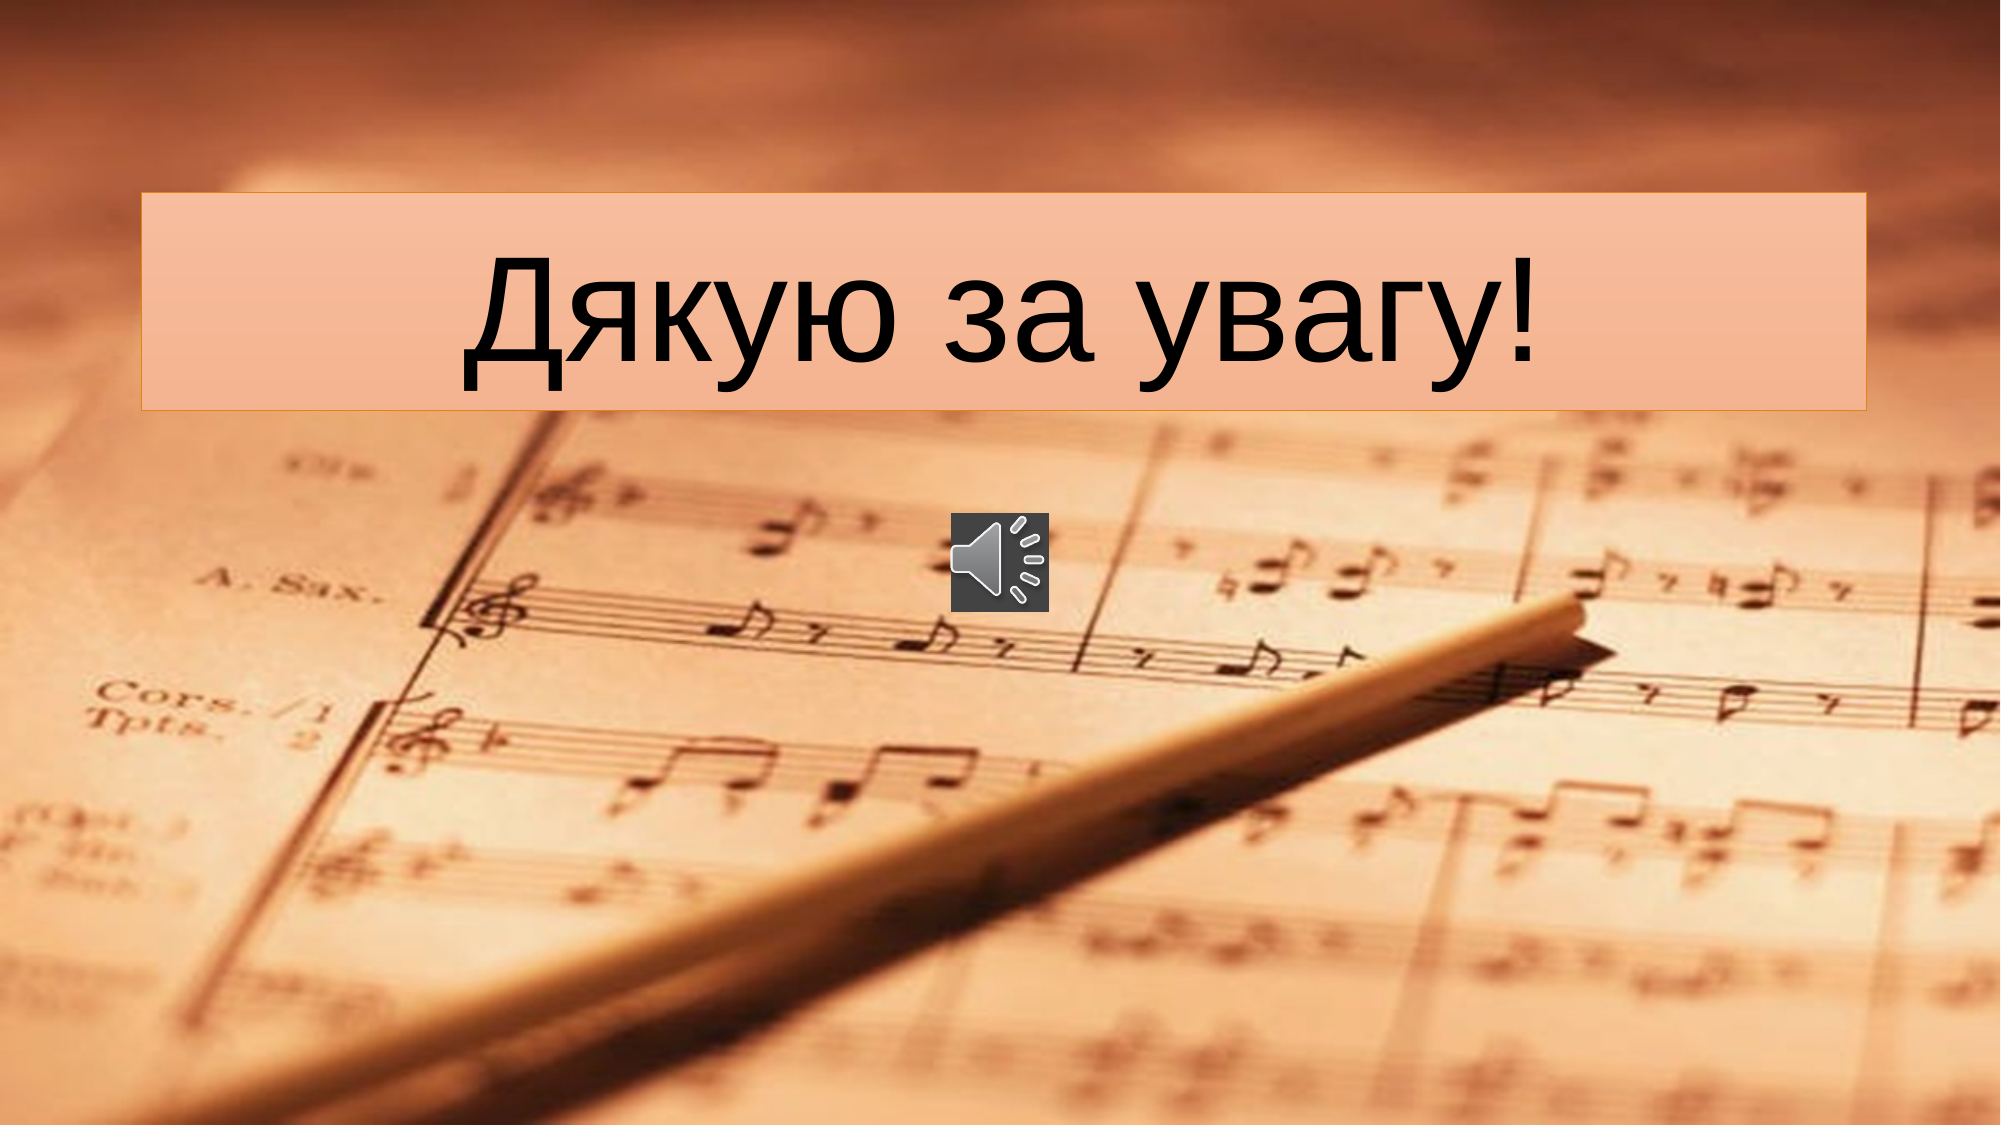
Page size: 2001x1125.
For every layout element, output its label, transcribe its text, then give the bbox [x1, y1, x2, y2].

picture [0, 0, 2001, 1125]
title Дякую за увагу! [141, 192, 1867, 411]
